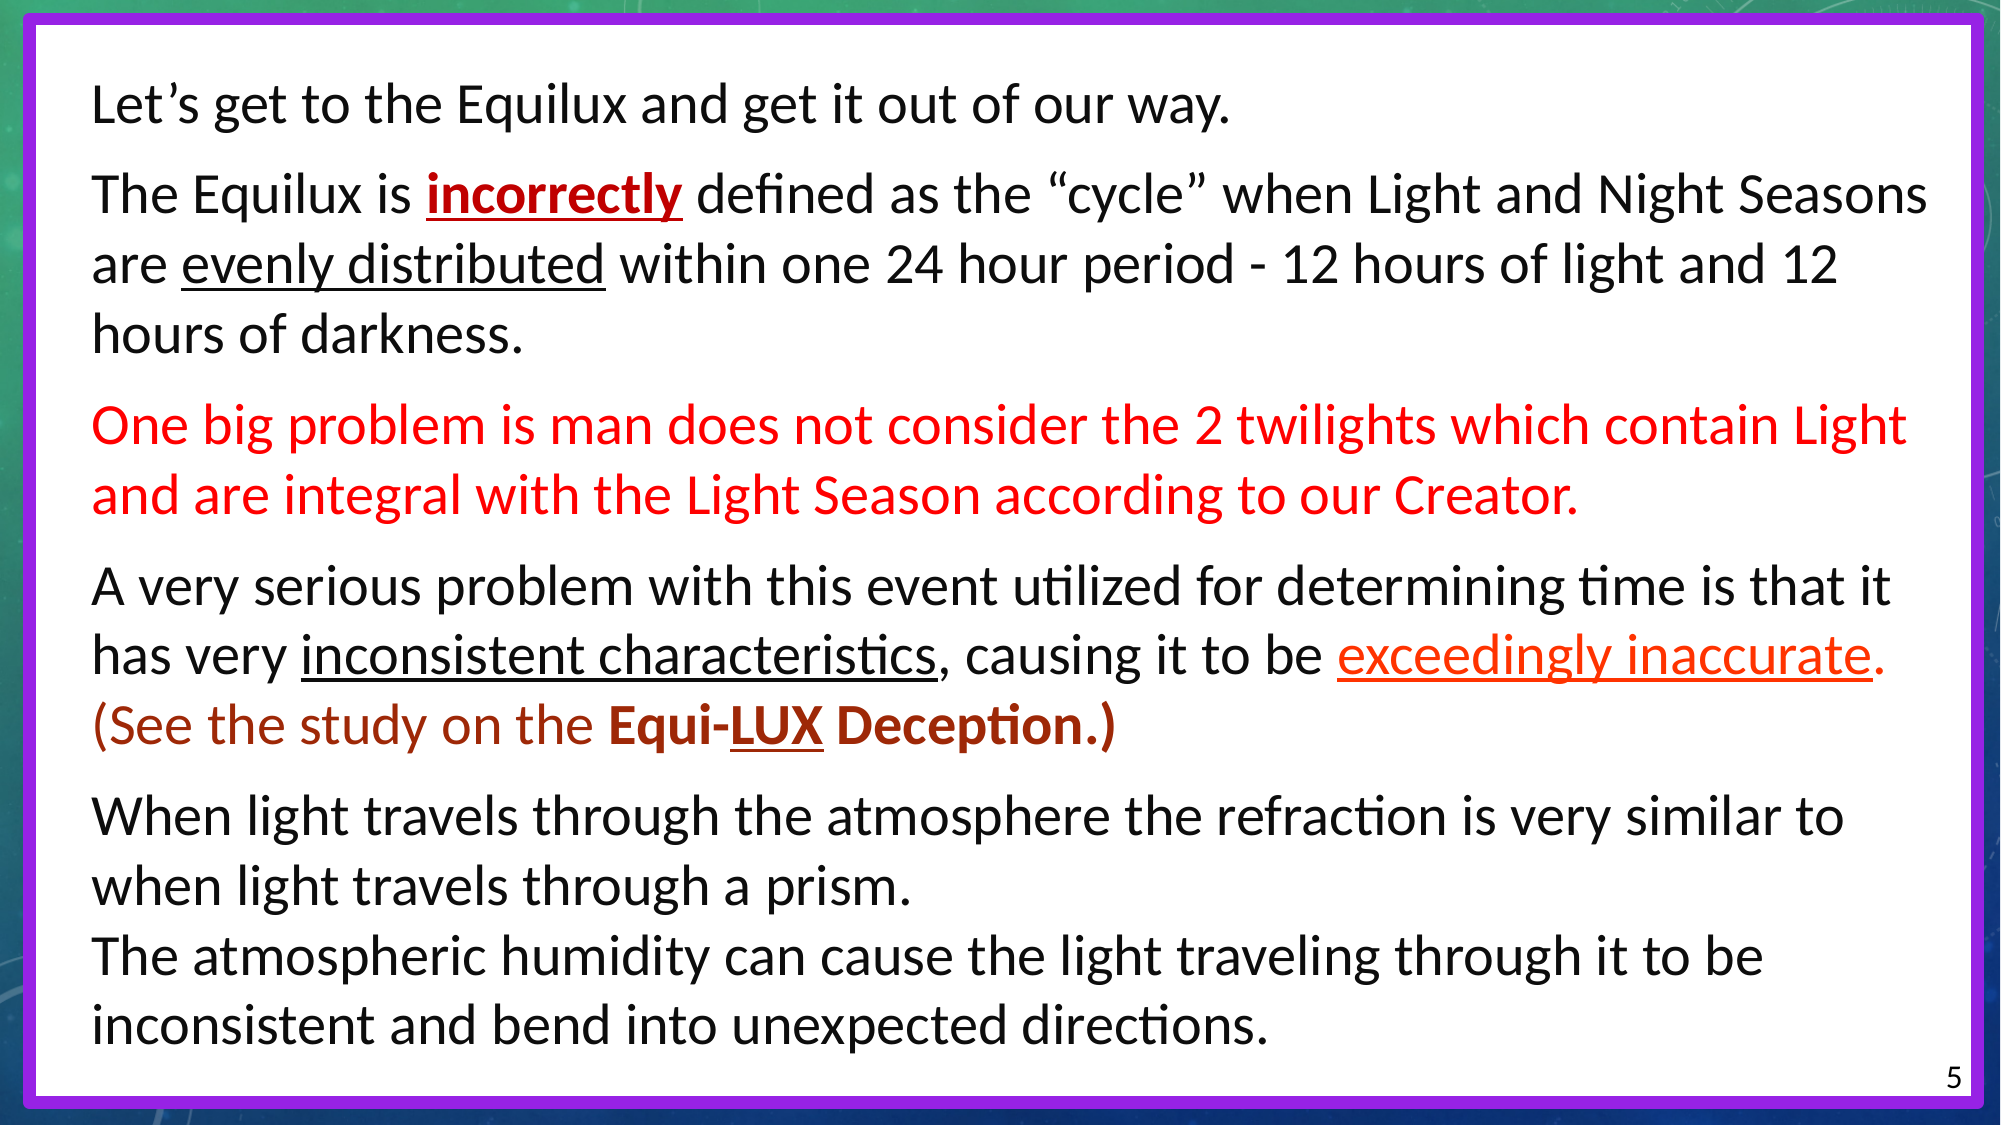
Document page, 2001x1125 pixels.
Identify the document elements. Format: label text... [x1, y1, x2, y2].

picture [0, 0, 2001, 1125]
slide_number 5 [1887, 1044, 1978, 1107]
list Let’s get to the Equilux and get it out of our way. The Equilux is incorrectly defined as the “cycle” when Light and Night Seasons are evenly distributed within one 24 hour period - 12 hours of light and 12 hours of darkness. One big problem is man does not consider the 2 twilights which contain Light and are integral with the Light Season according to our Creator. A very serious problem with this event utilized for determining time is that it has very inconsistent characteristics, causing it to be exceedingly inaccurate. (See the study on the Equi-LUX Deception.) When light travels through the atmosphere the refraction is very similar to when light travels through a prism. The atmospheric humidity can cause the light traveling through it to be inconsistent and bend into unexpected directions. [29, 19, 1978, 1103]
